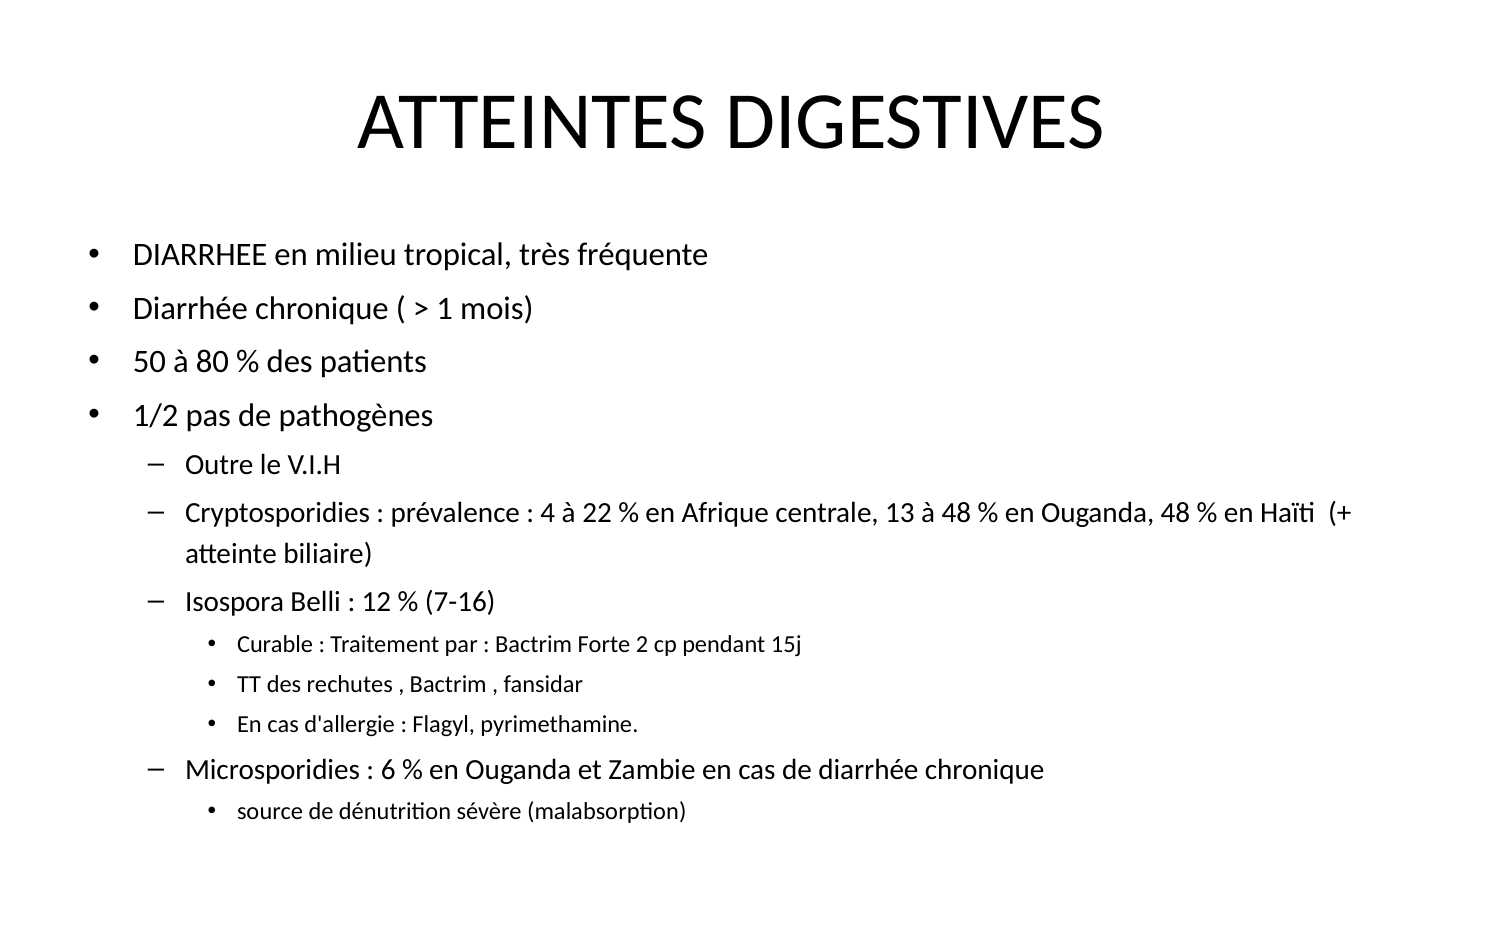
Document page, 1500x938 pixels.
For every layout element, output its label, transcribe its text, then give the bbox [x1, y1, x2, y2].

list DIARRHEE en milieu tropical, très fréquente Diarrhée chronique ( > 1 mois) 50 à 80 % des patients 1/2 pas de pathogènes Outre le V.I.H Cryptosporidies : prévalence : 4 à 22 % en Afrique centrale, 13 à 48 % en Ouganda, 48 % en Haïti (+ atteinte biliaire) Isospora Belli : 12 % (7-16) Curable : Traitement par : Bactrim Forte 2 cp pendant 15j TT des rechutes , Bactrim , fansidar En cas d'allergie : Flagyl, pyrimethamine. Microsporidies : 6 % en Ouganda et Zambie en cas de diarrhée chronique source de dénutrition sévère (malabsorption) [75, 218, 1425, 838]
title ATTEINTES DIGESTIVES [75, 37, 1425, 194]
